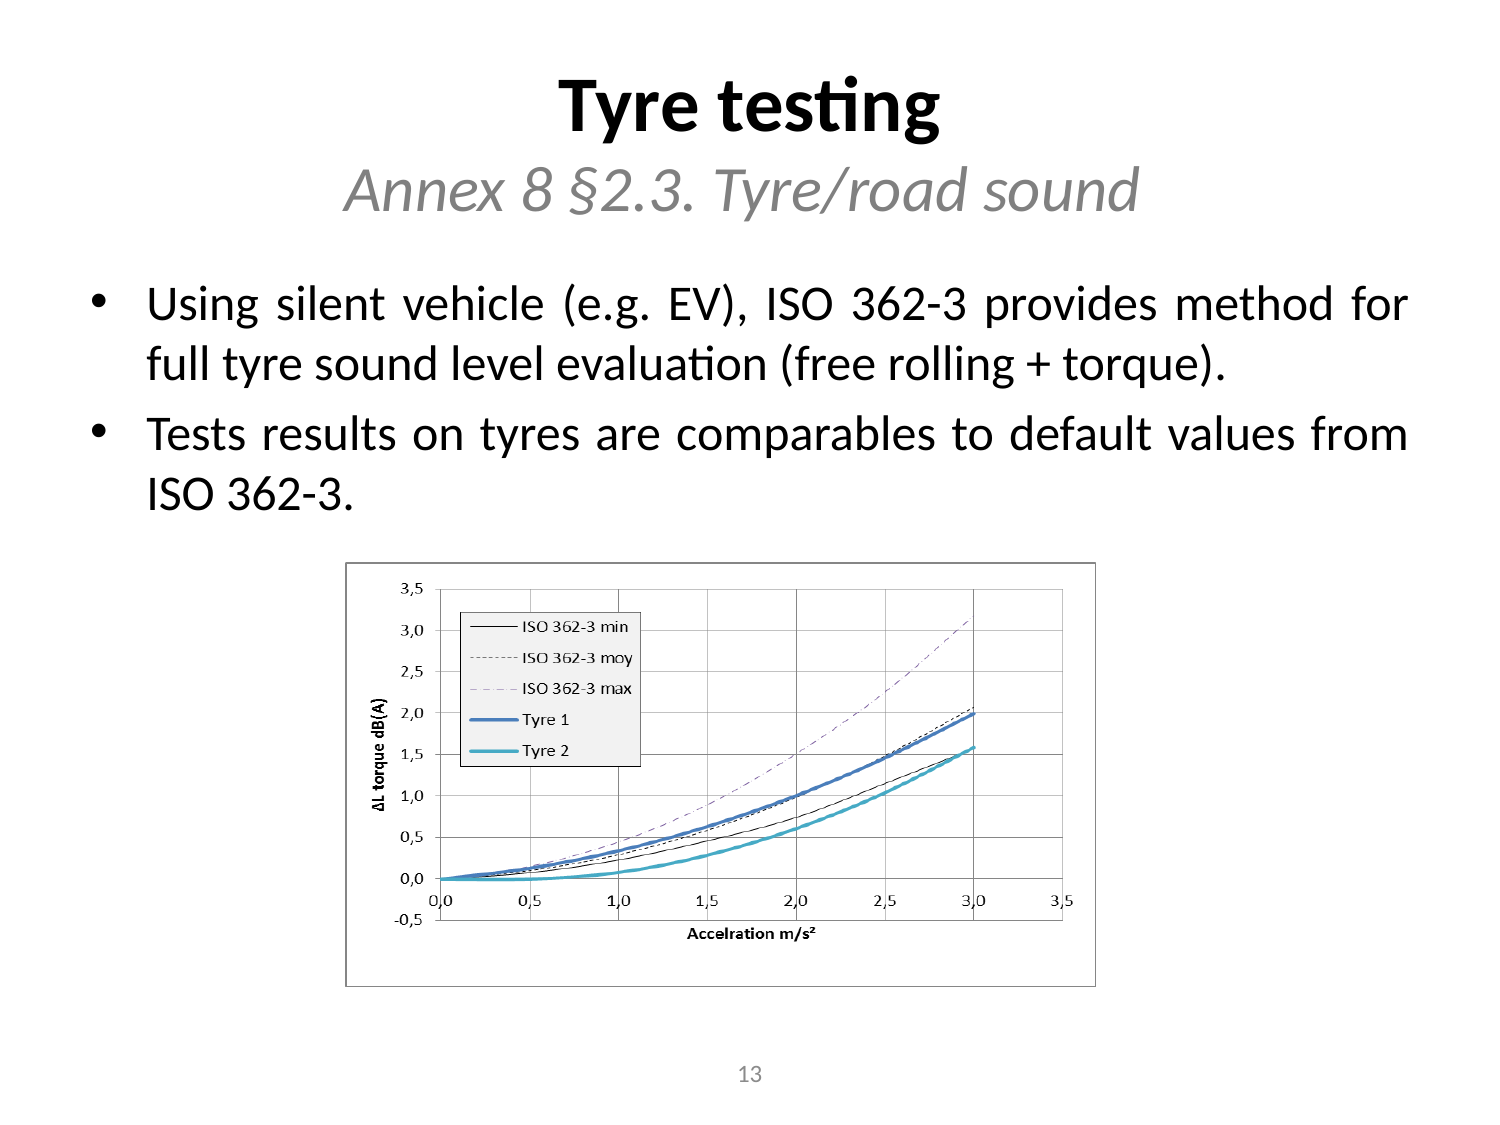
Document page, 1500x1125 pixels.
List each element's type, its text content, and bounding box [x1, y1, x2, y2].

picture [345, 562, 1096, 987]
list Using silent vehicle (e.g. EV), ISO 362-3 provides method for full tyre sound level evaluation (free rolling + torque). Tests results on tyres are comparables to default values from ISO 362-3. [75, 262, 1425, 1005]
footer 13 [512, 1042, 988, 1103]
title Tyre testing Annex 8 §2.3. Tyre/road sound [75, 45, 1425, 233]
